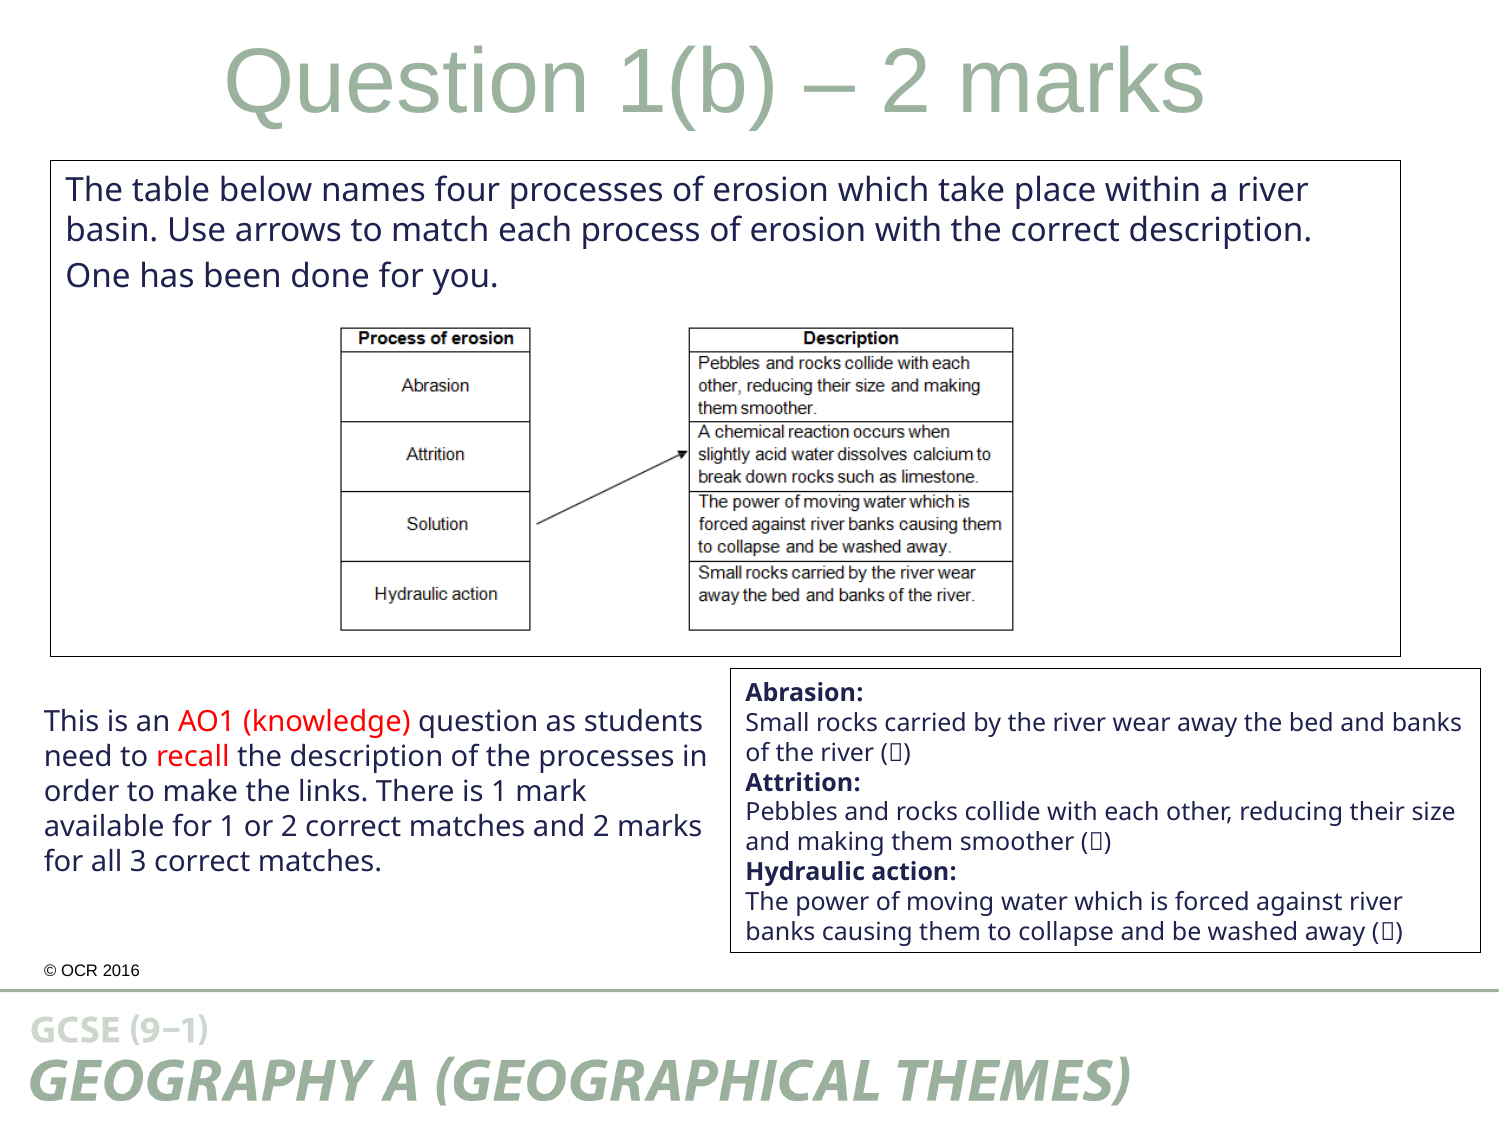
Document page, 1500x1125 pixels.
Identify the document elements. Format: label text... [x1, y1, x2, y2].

text_box Abrasion: Small rocks carried by the river wear away the bed and banks of the river () Attrition: Pebbles and rocks collide with each other, reducing their size and making them smoother () Hydraulic action: The power of moving water which is forced against river banks causing them to collapse and be washed away () [730, 668, 1481, 953]
list This is an AO1 (knowledge) question as students need to recall the description of the processes in order to make the links. There is 1 mark available for 1 or 2 correct matches and 2 marks for all 3 correct matches. [28, 694, 726, 931]
text_box The table below names four processes of erosion which take place within a river basin. Use arrows to match each process of erosion with the correct description. One has been done for you. [50, 160, 1401, 657]
title Question 1(b) – 2 marks [2, 19, 1430, 132]
picture [323, 317, 1031, 646]
picture [0, 989, 1499, 1125]
